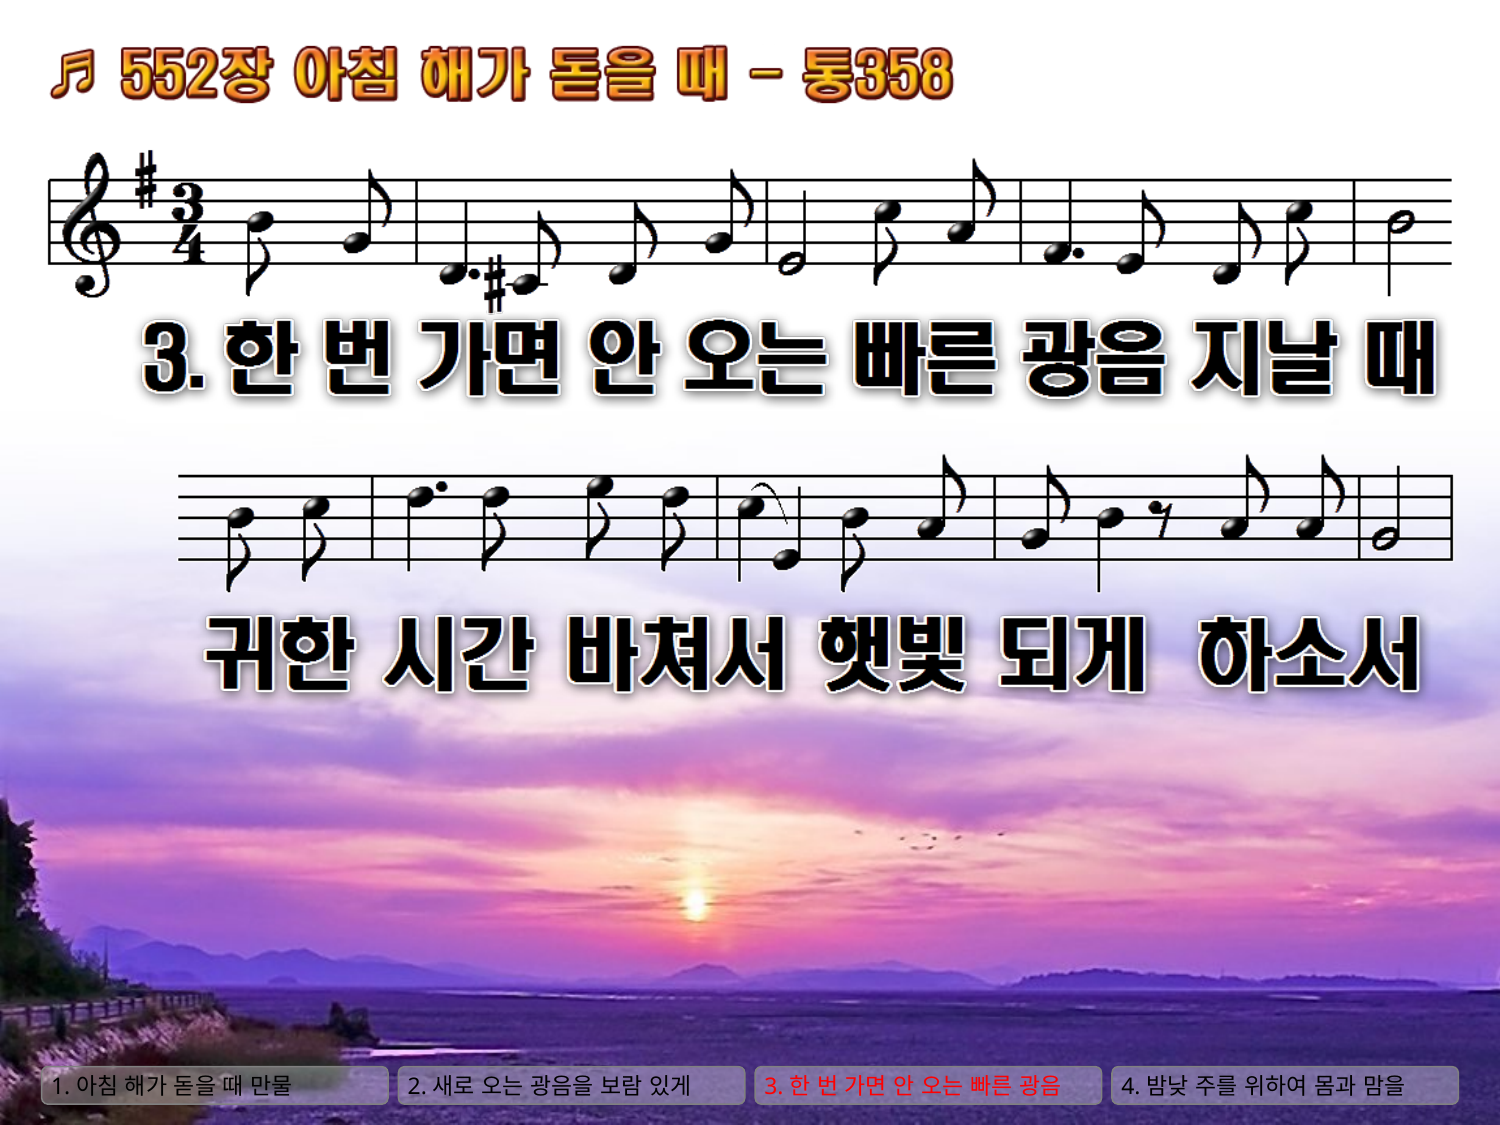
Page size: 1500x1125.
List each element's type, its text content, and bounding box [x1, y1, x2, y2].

picture [0, 0, 1500, 1125]
text_box 3.한 번 가면 안 오는 빠른 광음 [755, 1066, 1102, 1105]
text_box 4.밤낮 주를 위하여 몸과 맘을 [1111, 1066, 1459, 1105]
text_box 2.새로 오는 광음을 보람 있게 [398, 1066, 745, 1105]
text_box 1.아침 해가 돋을 때 만물 [41, 1066, 389, 1105]
